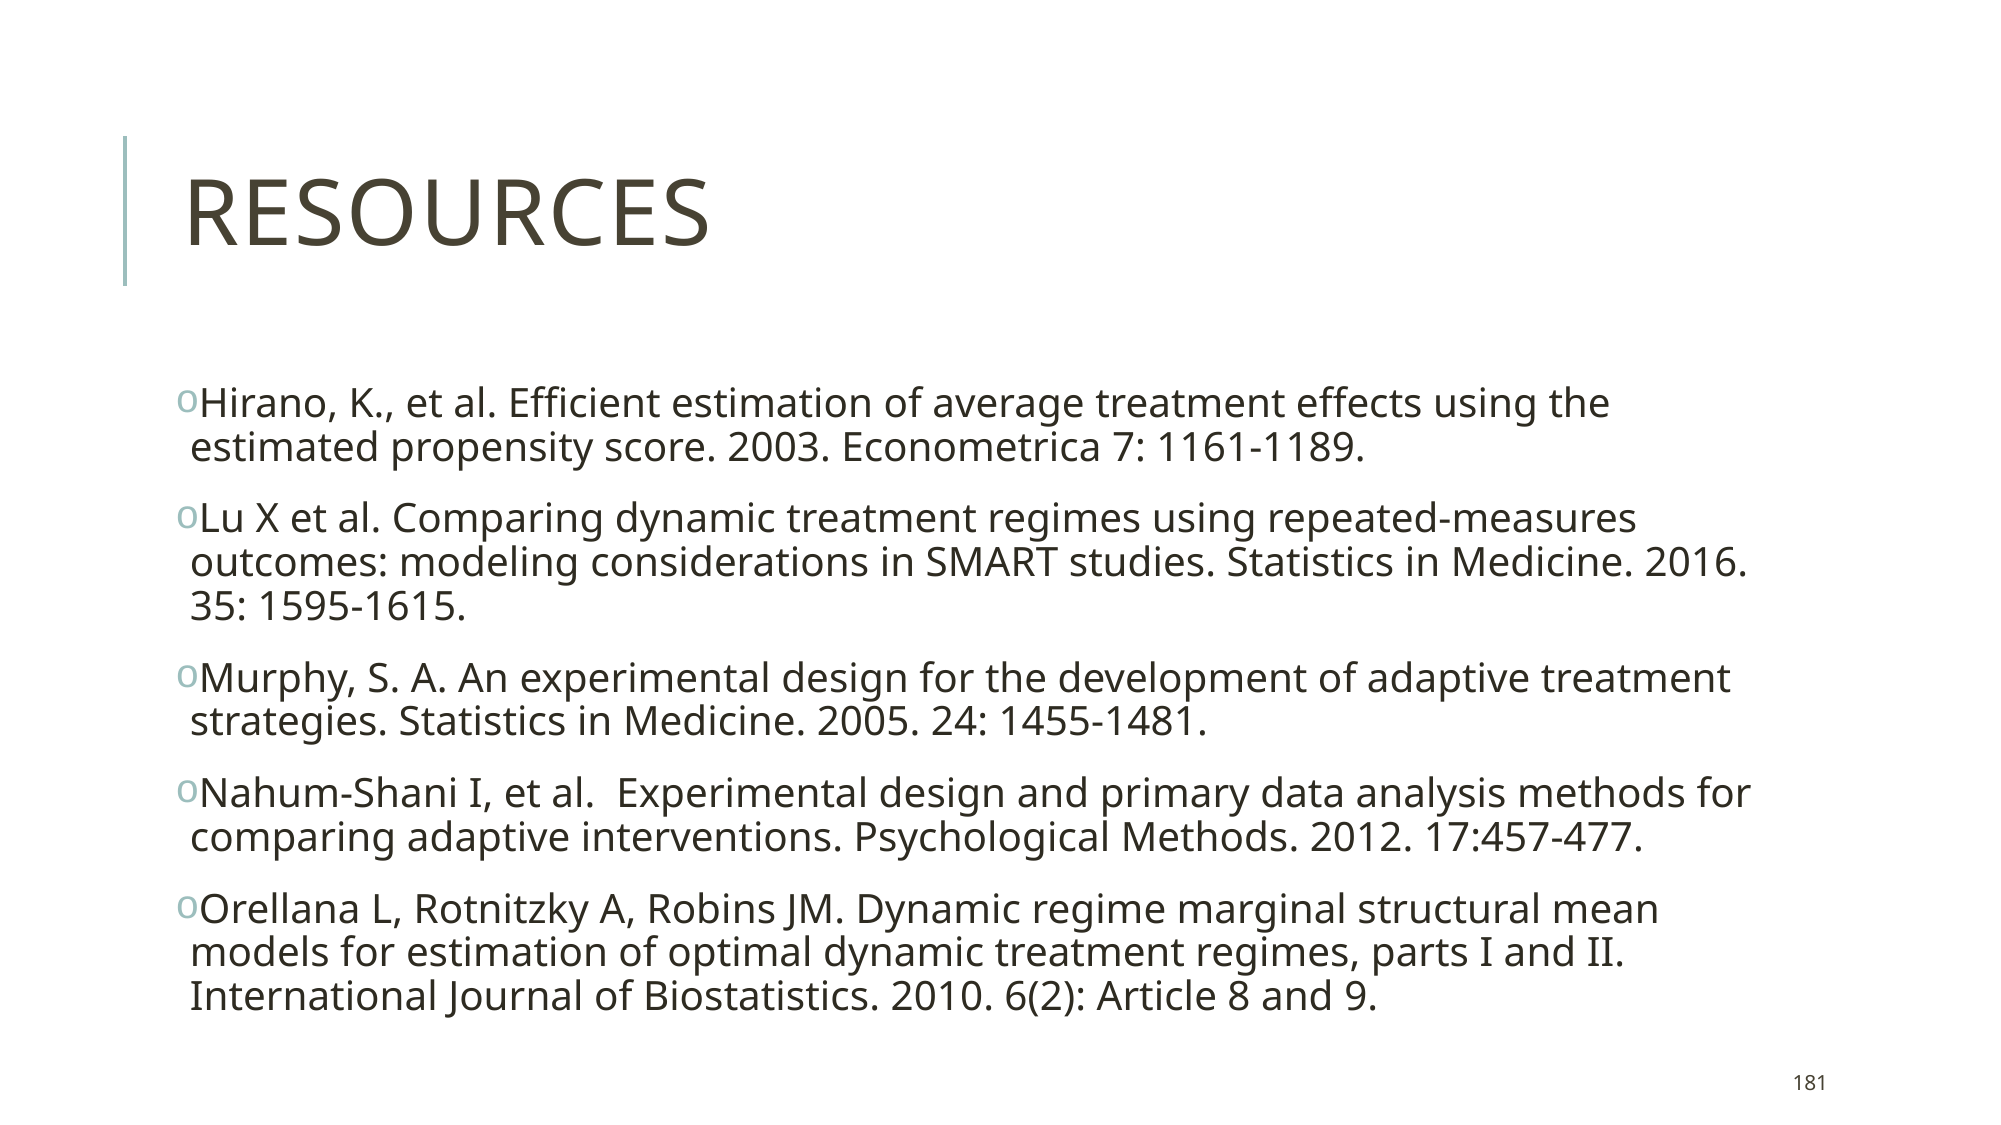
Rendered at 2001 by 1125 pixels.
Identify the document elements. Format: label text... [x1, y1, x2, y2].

list Hirano, K., et al. Efficient estimation of average treatment effects using the estimated propensity score. 2003. Econometrica 7: 1161-1189. Lu X et al. Comparing dynamic treatment regimes using repeated‐measures outcomes: modeling considerations in SMART studies. Statistics in Medicine. 2016. 35: 1595-1615. Murphy, S. A. An experimental design for the development of adaptive treatment strategies. Statistics in Medicine. 2005. 24: 1455-1481. Nahum-Shani I, et al. Experimental design and primary data analysis methods for comparing adaptive interventions. Psychological Methods. 2012. 17:457-477. Orellana L, Rotnitzky A, Robins JM. Dynamic regime marginal structural mean models for estimation of optimal dynamic treatment regimes, parts I and II. International Journal of Biostatistics. 2010. 6(2): Article 8 and 9. [168, 375, 1763, 1035]
title resources [168, 96, 1763, 342]
slide_number 181 [1777, 1061, 1938, 1107]
